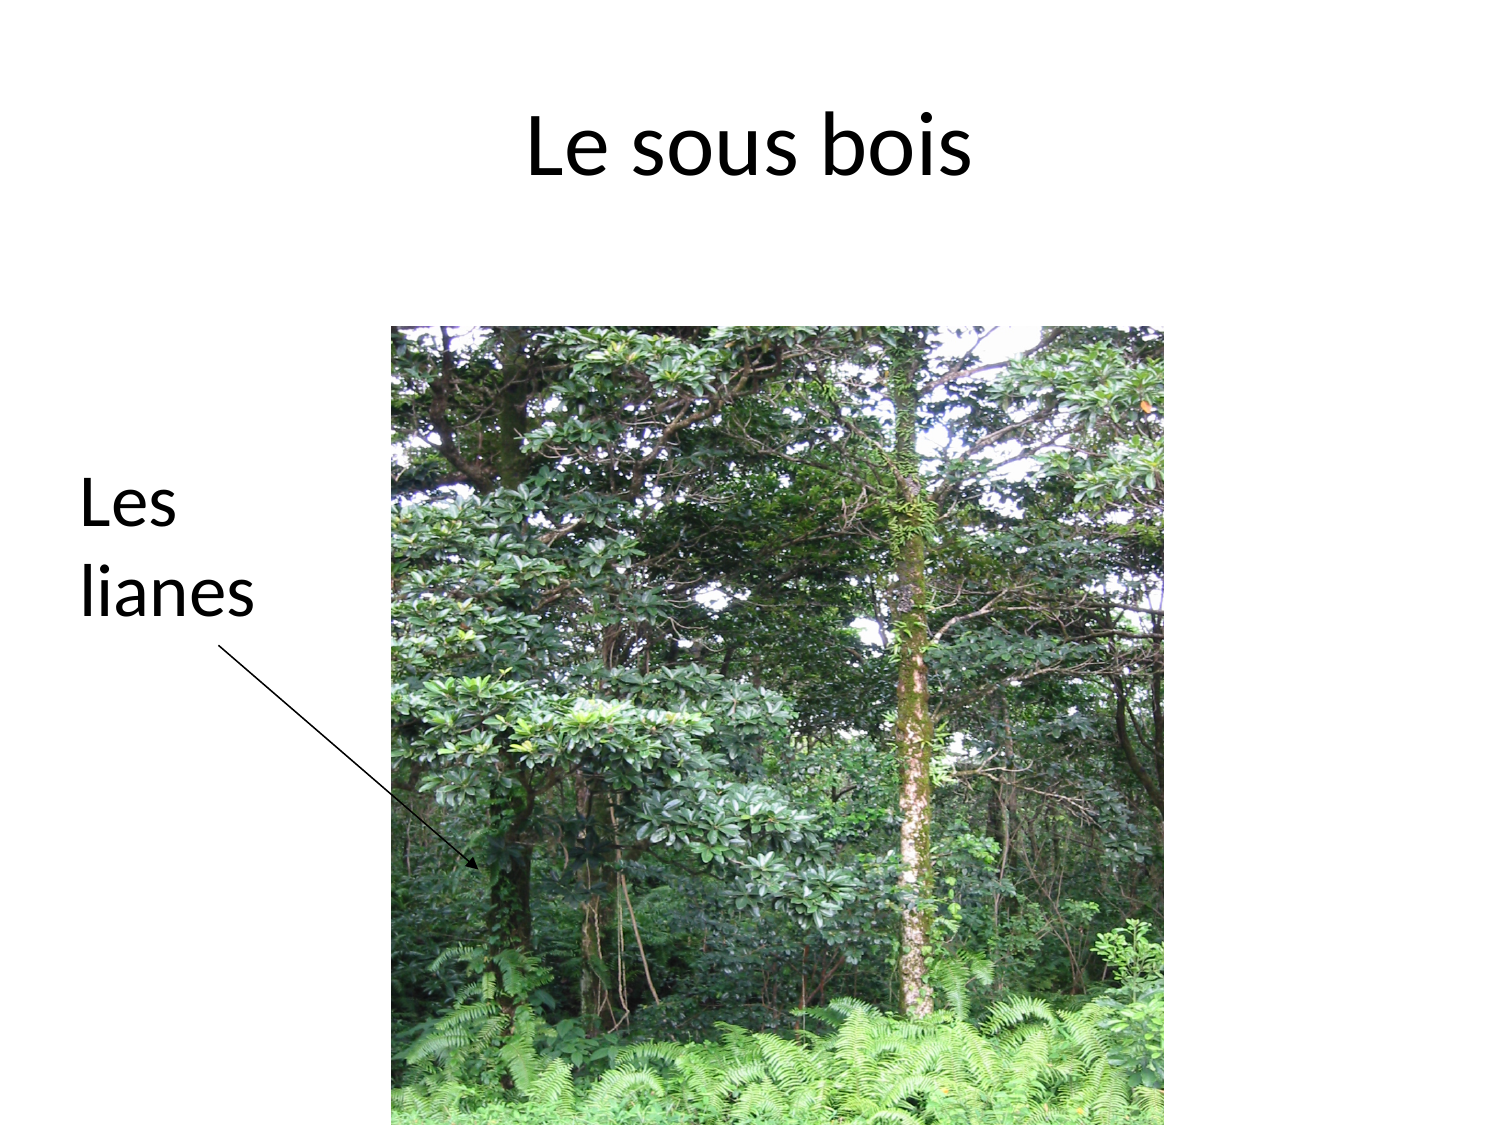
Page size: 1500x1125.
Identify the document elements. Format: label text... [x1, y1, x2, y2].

text_box Les lianes [64, 444, 337, 639]
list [390, 326, 1164, 1125]
title Le sous bois [75, 45, 1425, 233]
